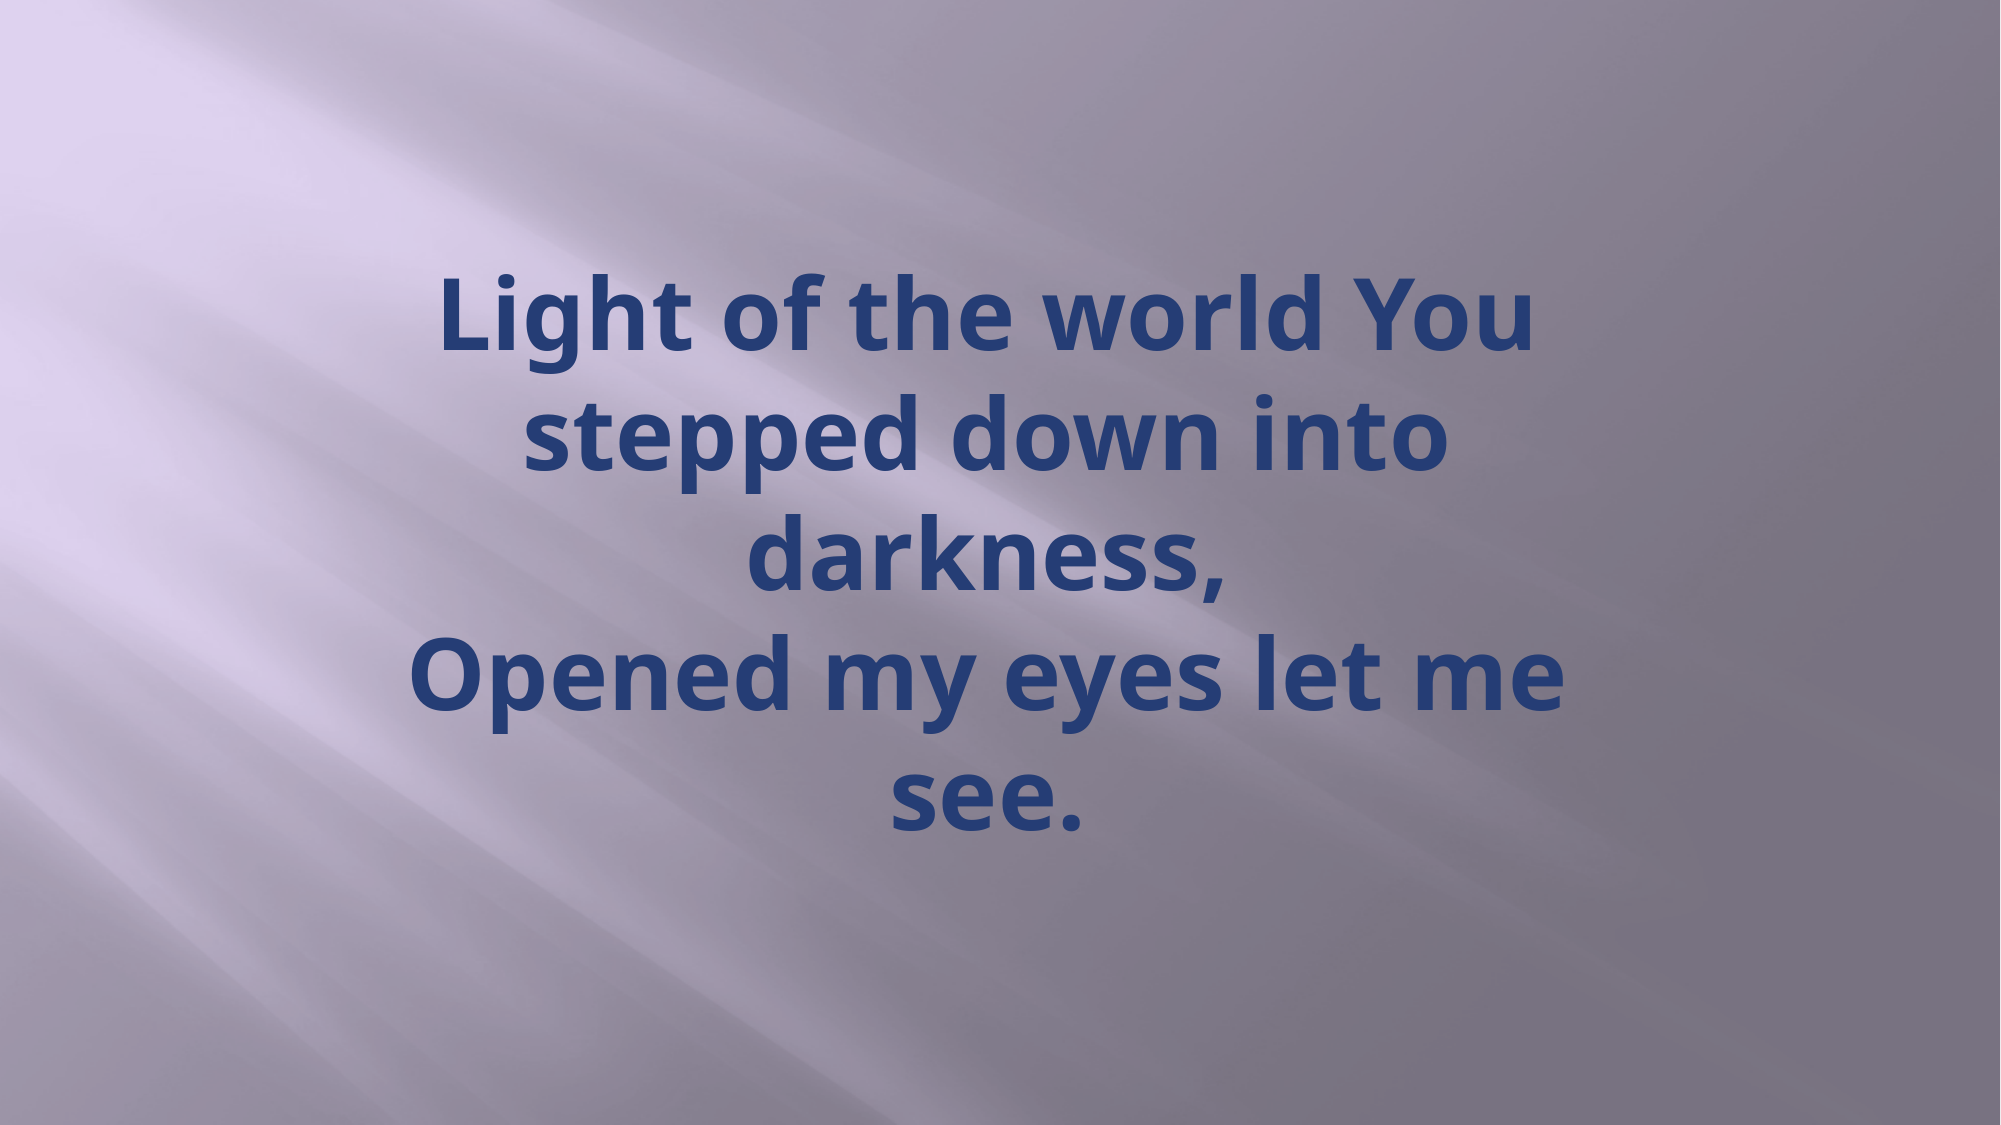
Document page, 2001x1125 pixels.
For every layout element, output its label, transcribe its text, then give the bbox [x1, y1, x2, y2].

title Light of the world You stepped down into darkness, Opened my eyes let me see. [312, 75, 1663, 850]
